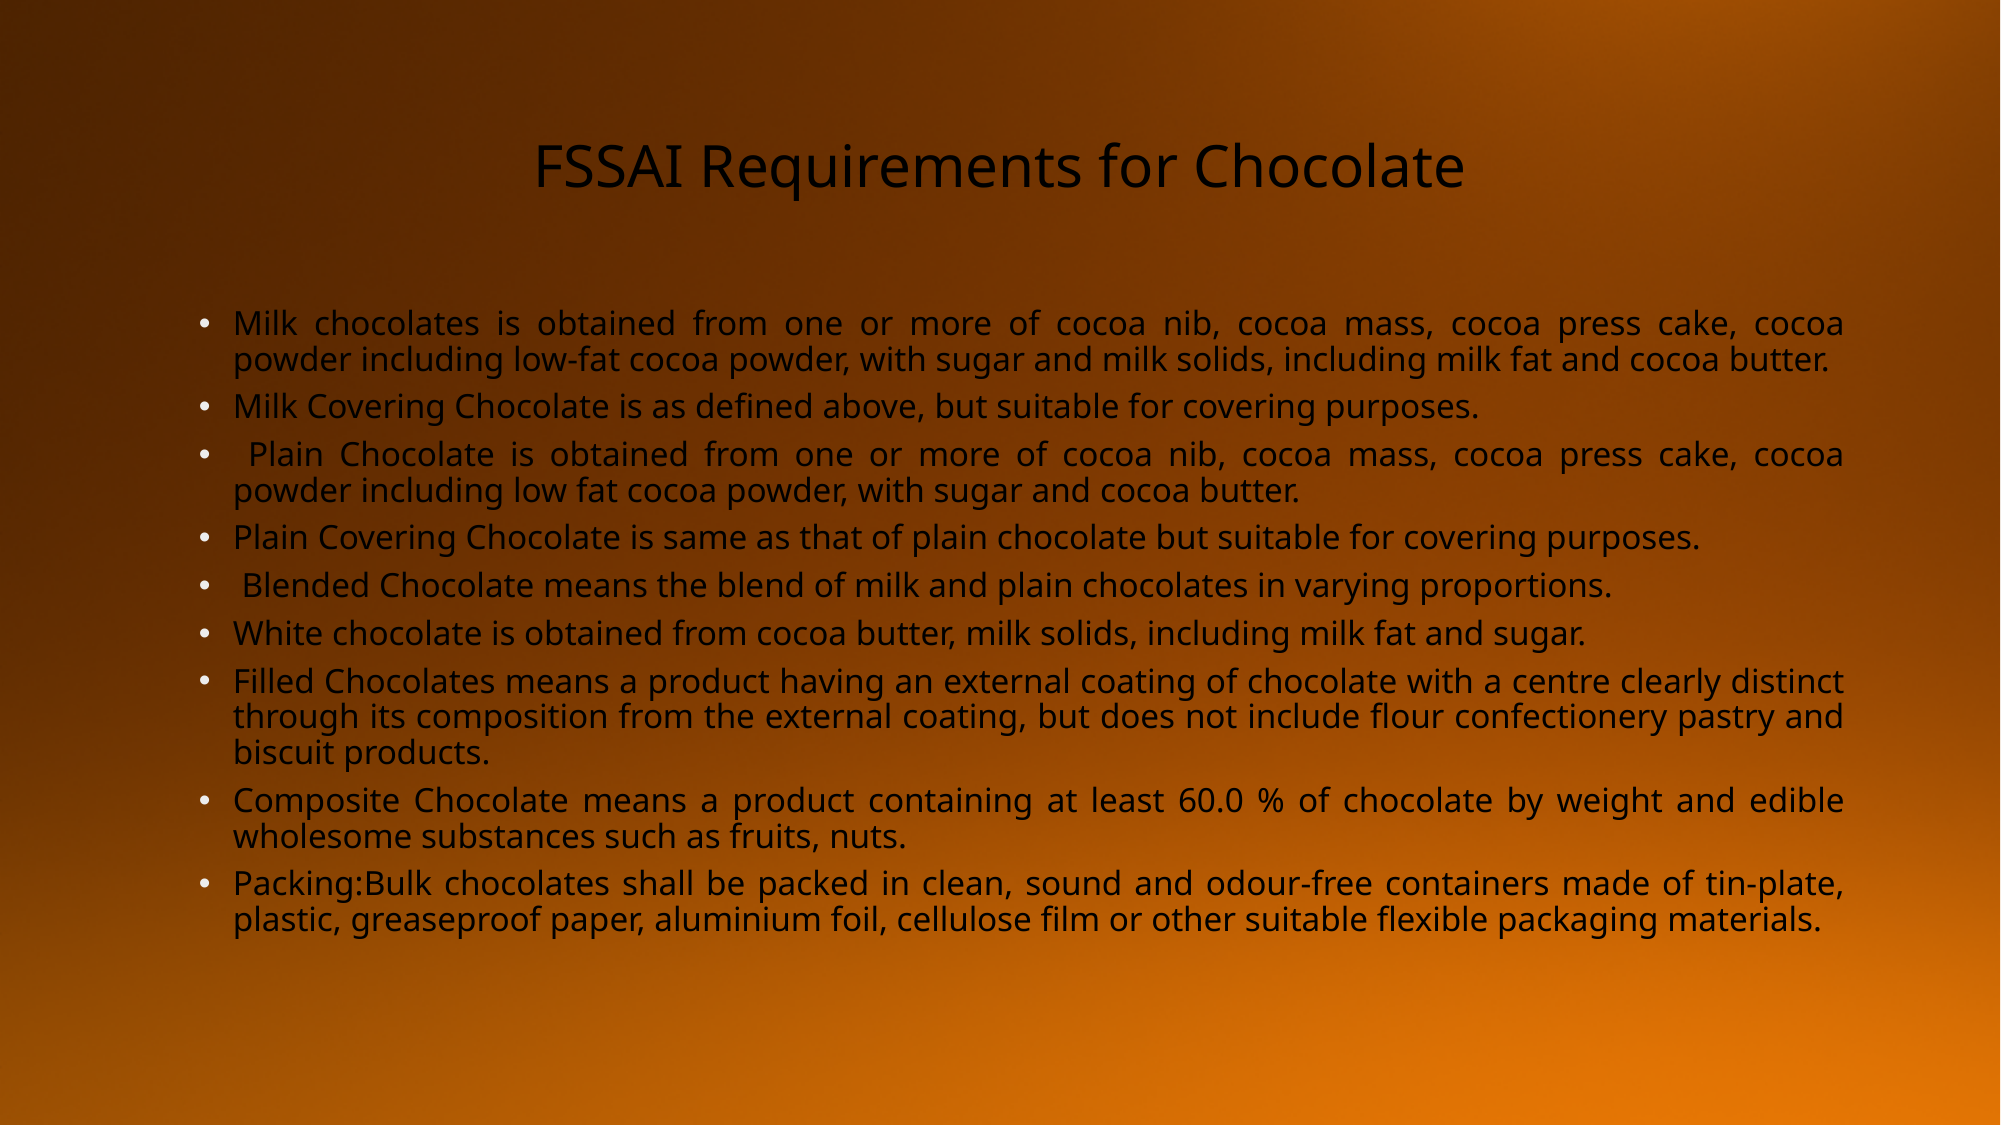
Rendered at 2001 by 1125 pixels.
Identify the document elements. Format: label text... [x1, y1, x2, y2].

list Milk chocolates is obtained from one or more of cocoa nib, cocoa mass, cocoa press cake, cocoa powder including low-fat cocoa powder, with sugar and milk solids, including milk fat and cocoa butter. Milk Covering Chocolate is as defined above, but suitable for covering purposes. Plain Chocolate is obtained from one or more of cocoa nib, cocoa mass, cocoa press cake, cocoa powder including low fat cocoa powder, with sugar and cocoa butter. Plain Covering Chocolate is same as that of plain chocolate but suitable for covering purposes. Blended Chocolate means the blend of milk and plain chocolates in varying proportions. White chocolate is obtained from cocoa butter, milk solids, including milk fat and sugar. Filled Chocolates means a product having an external coating of chocolate with a centre clearly distinct through its composition from the external coating, but does not include flour confectionery pastry and biscuit products. Composite Chocolate means a product containing at least 60.0 % of chocolate by weight and edible wholesome substances such as fruits, nuts. Packing:Bulk chocolates shall be packed in clean, sound and odour-free containers made of tin-plate, plastic, greaseproof paper, aluminium foil, cellulose film or other suitable flexible packaging materials. [183, 299, 1863, 1014]
picture [0, 0, 2001, 1125]
title FSSAI Requirements for Chocolate [137, 59, 1863, 278]
